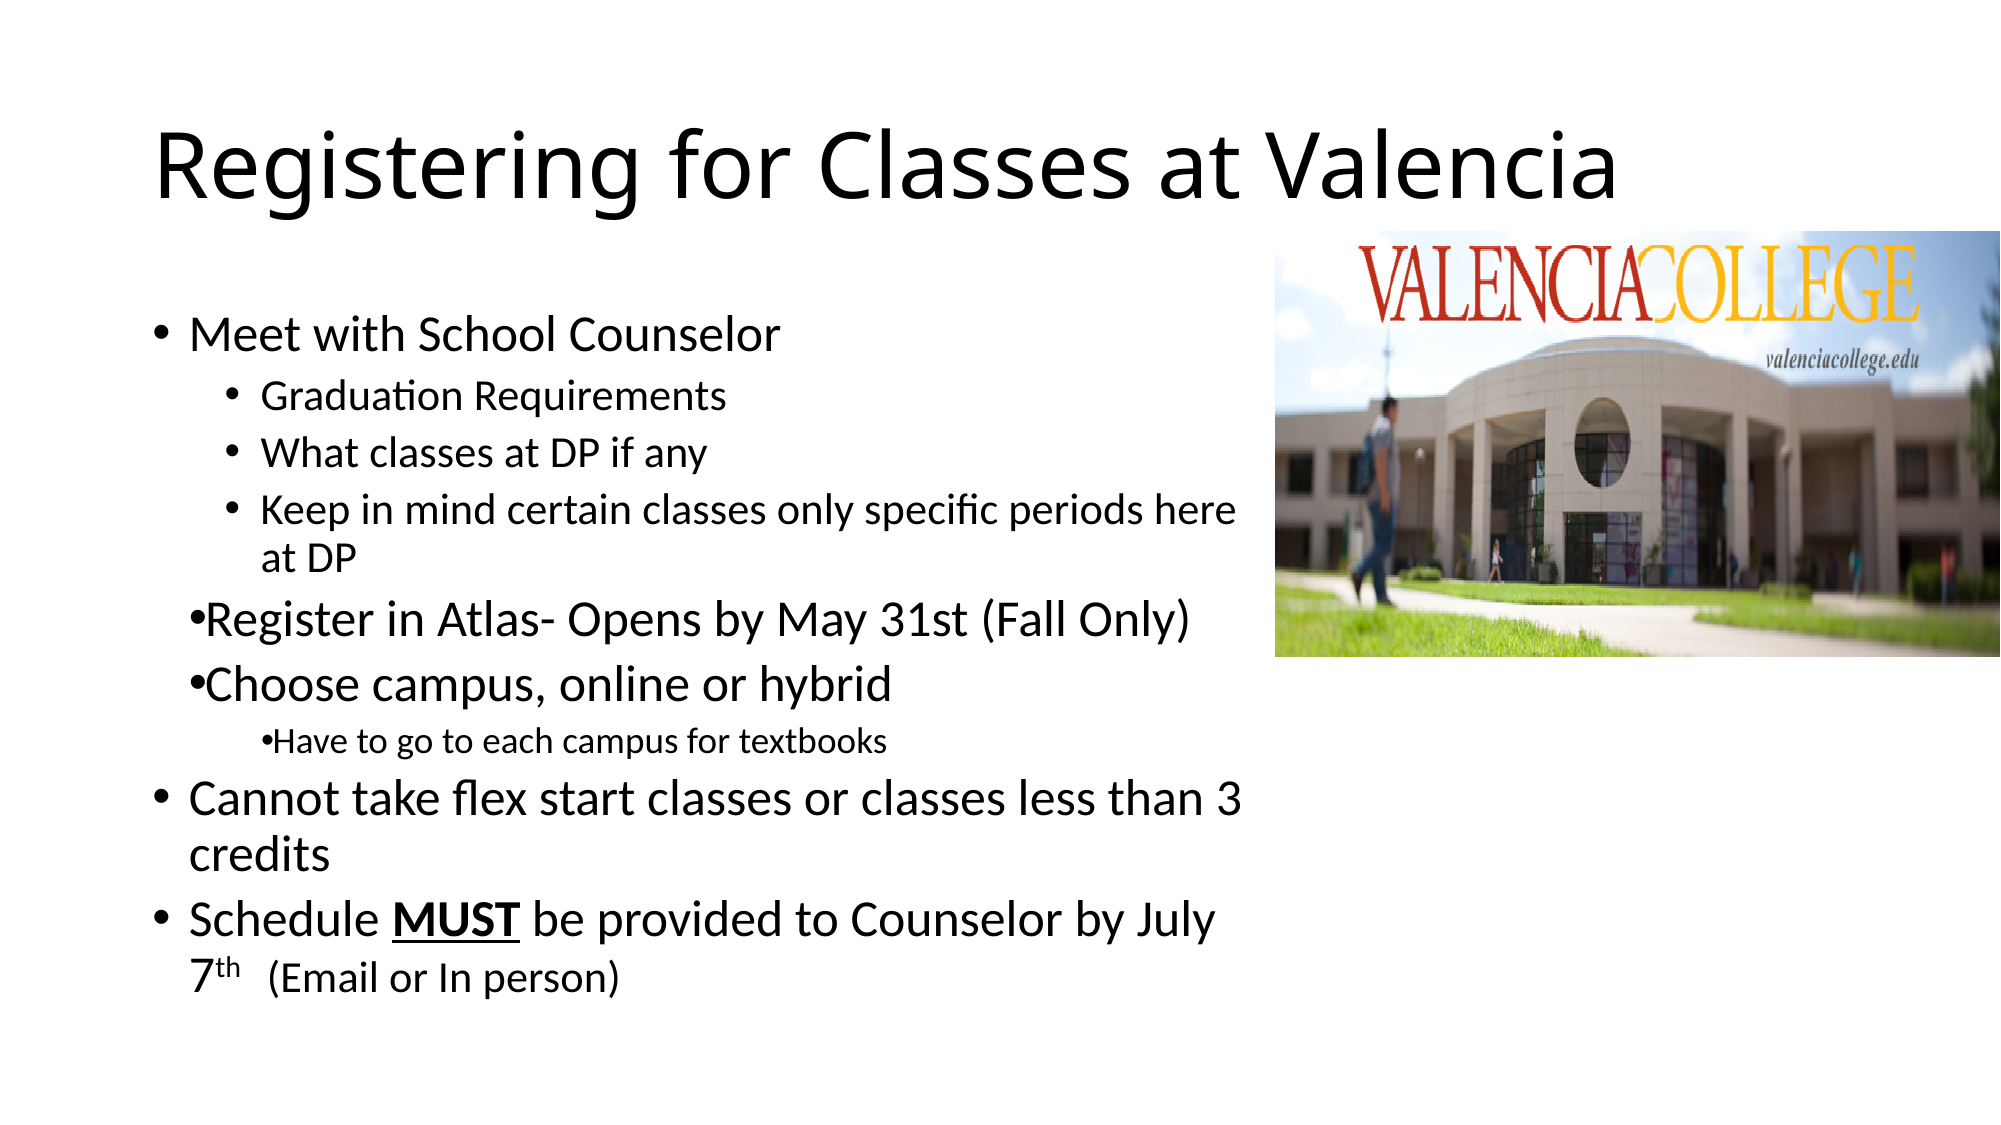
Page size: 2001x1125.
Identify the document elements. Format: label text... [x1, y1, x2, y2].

title Registering for Classes at Valencia [137, 59, 1863, 278]
list Meet with School Counselor Graduation Requirements What classes at DP if any Keep in mind certain classes only specific periods here at DP Register in Atlas- Opens by May 31st (Fall Only) Choose campus, online or hybrid Have to go to each campus for textbooks Cannot take flex start classes or classes less than 3 credits Schedule MUST be provided to Counselor by July 7th (Email or In person) [137, 299, 1275, 1014]
picture [1274, 231, 2000, 657]
